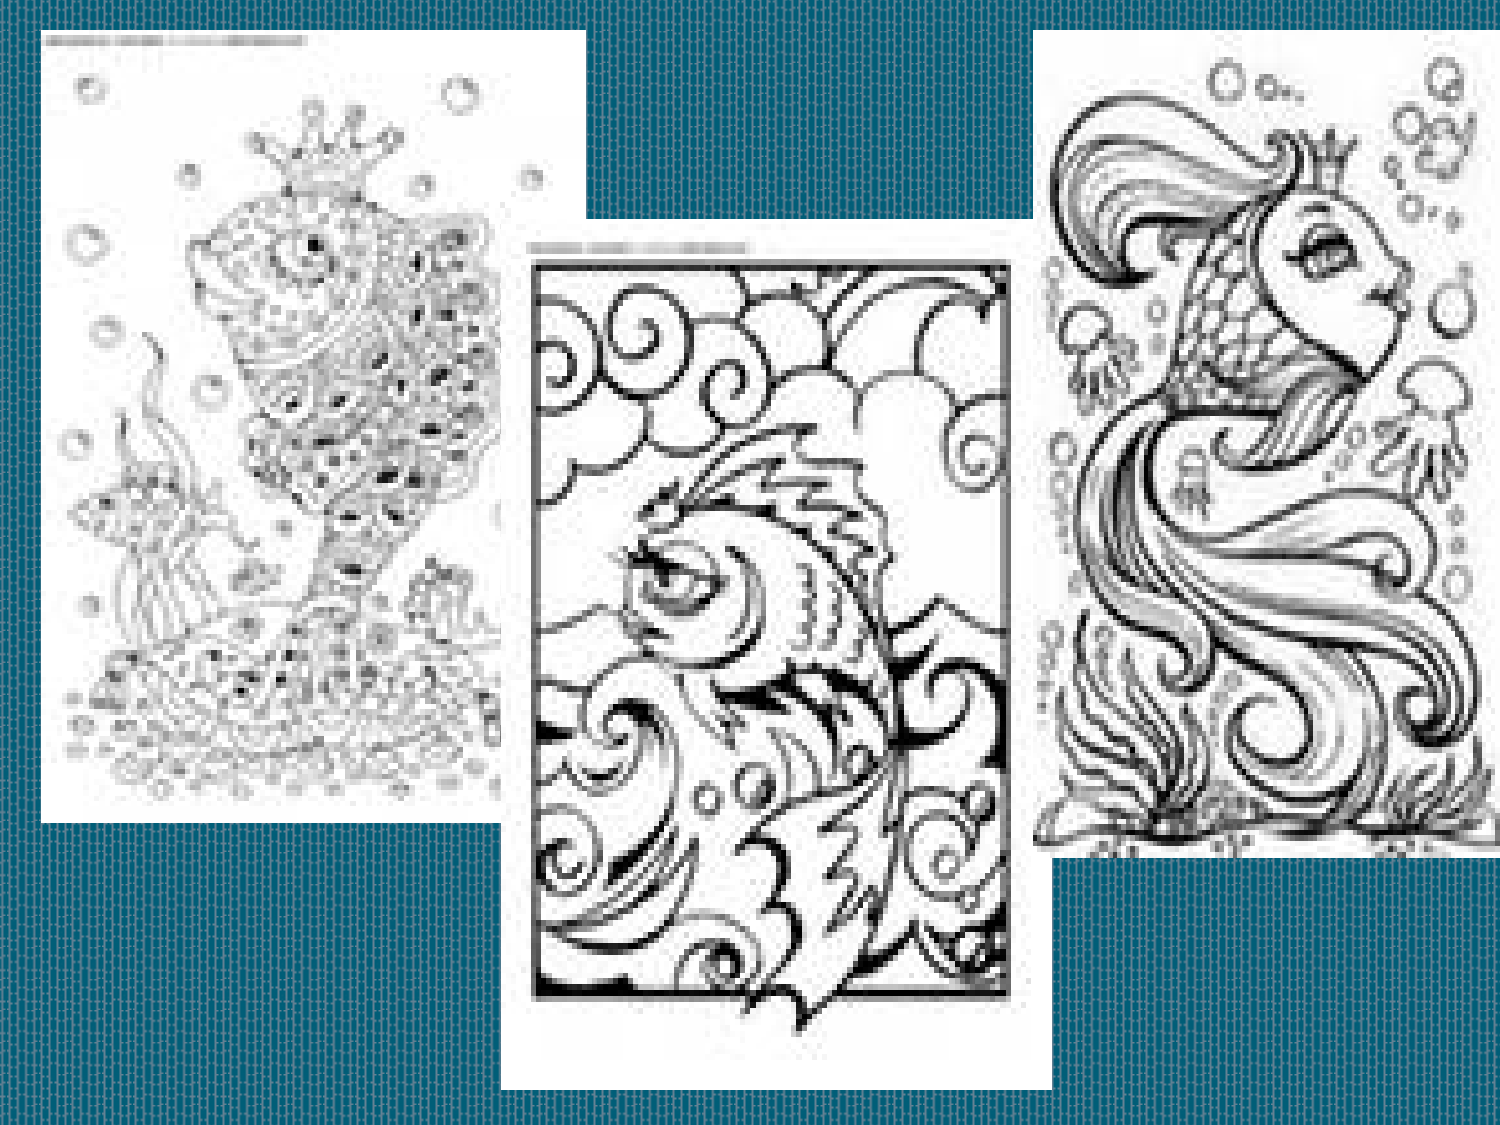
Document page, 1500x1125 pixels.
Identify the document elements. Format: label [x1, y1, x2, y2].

picture [1033, 30, 1500, 859]
picture [40, 30, 1052, 1090]
